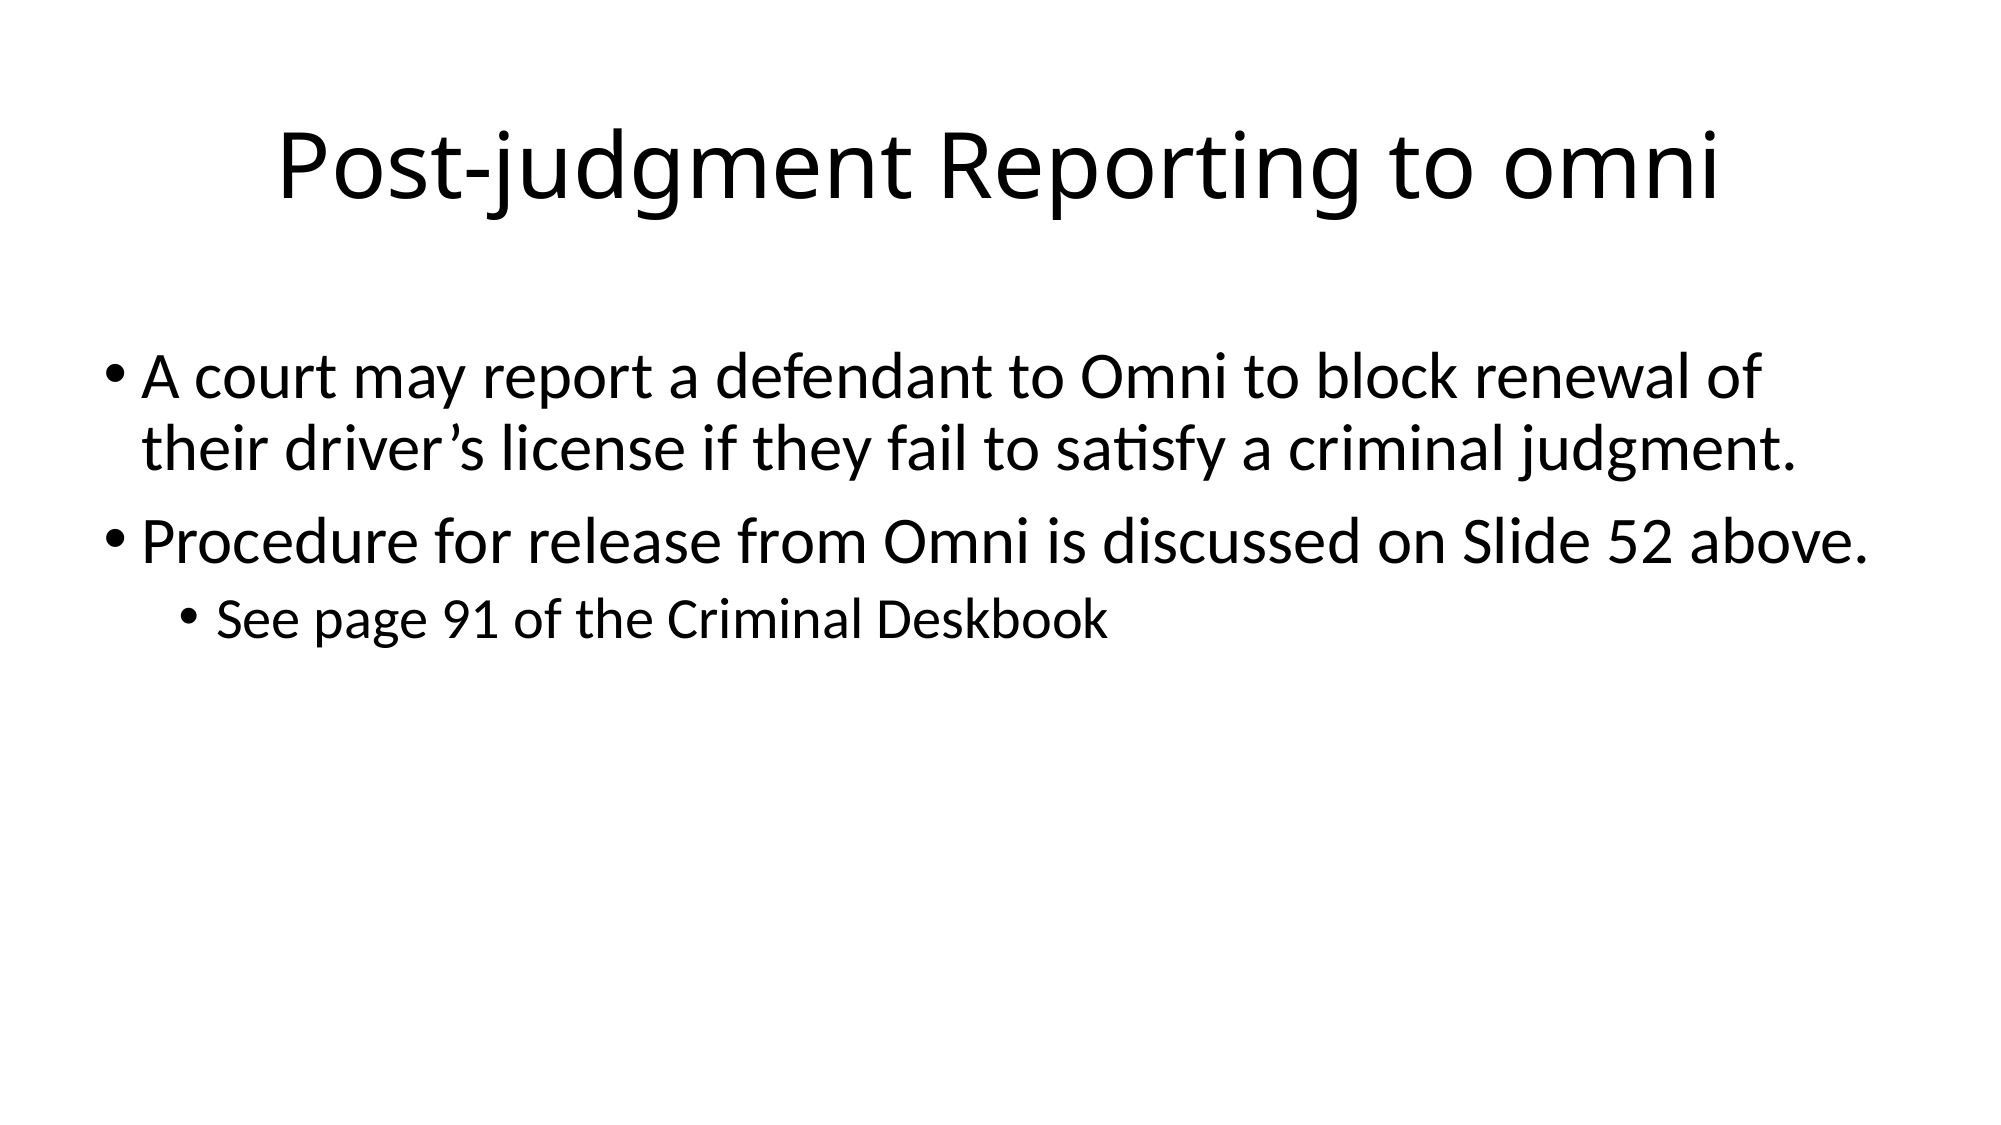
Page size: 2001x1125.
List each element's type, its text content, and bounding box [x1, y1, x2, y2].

title Post-judgment Reporting to omni [137, 59, 1863, 278]
list A court may report a defendant to Omni to block renewal of their driver’s license if they fail to satisfy a criminal judgment. Procedure for release from Omni is discussed on Slide 52 above. See page 91 of the Criminal Deskbook [88, 333, 1912, 1027]
